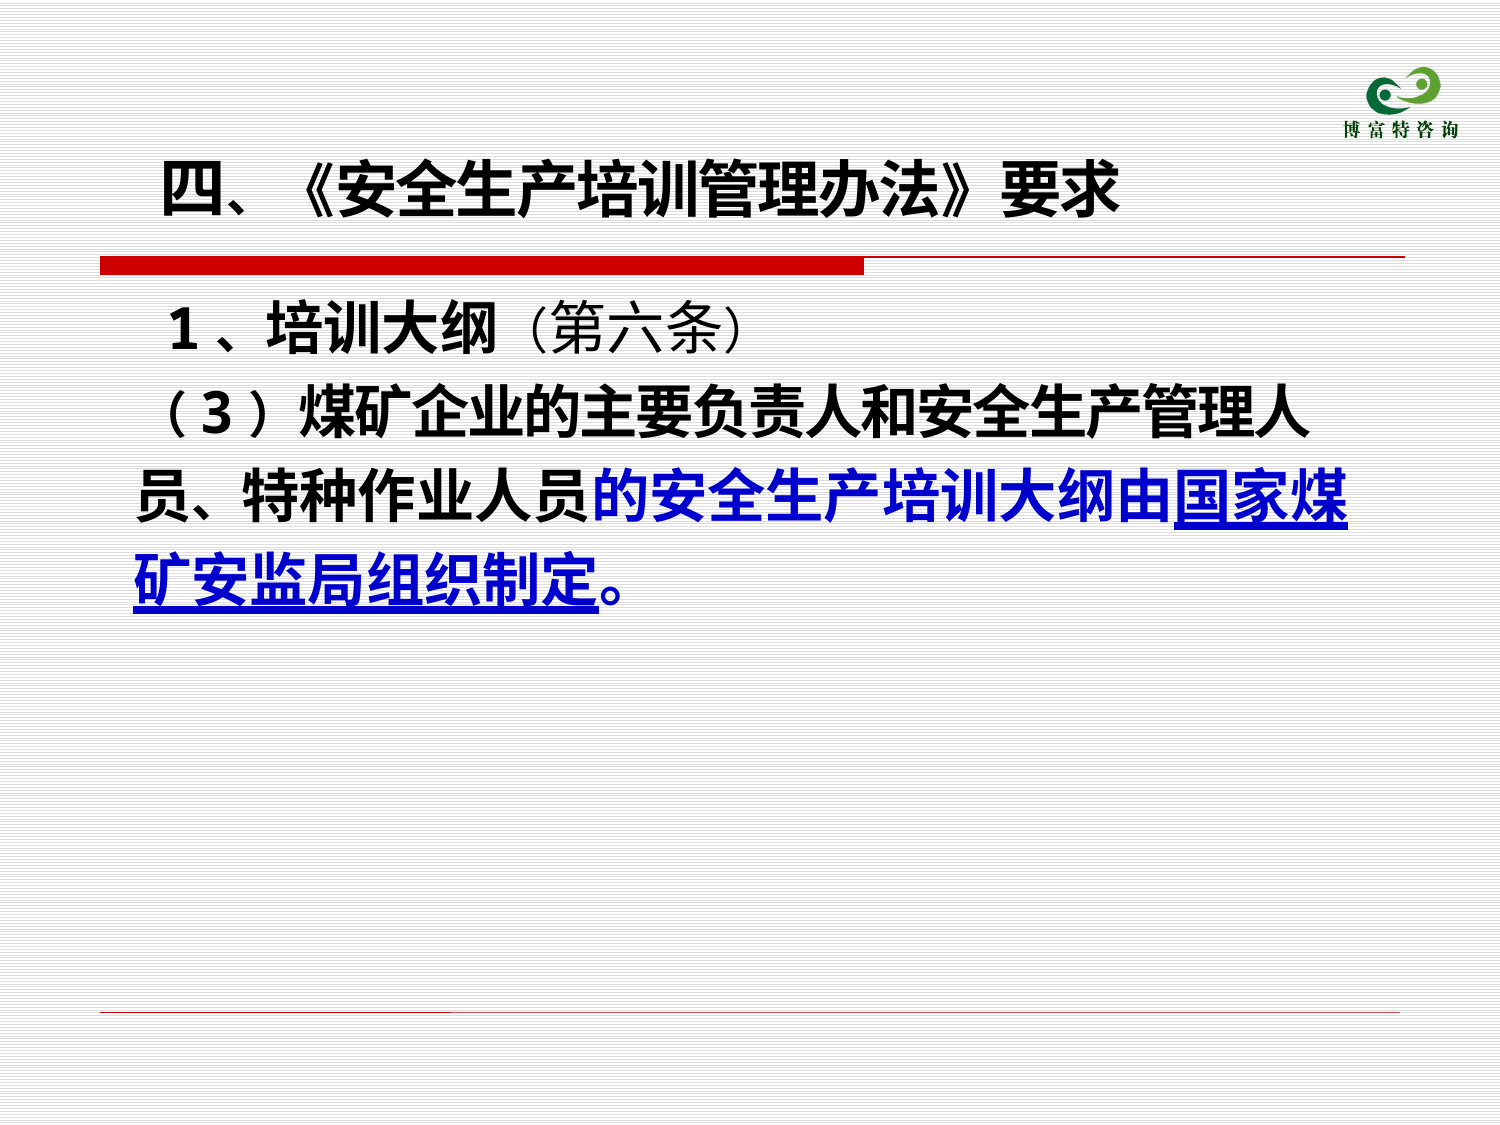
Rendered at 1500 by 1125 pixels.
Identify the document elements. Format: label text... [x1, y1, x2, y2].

picture [1329, 66, 1477, 141]
list 1、培训大纲（第六条） （3）煤矿企业的主要负责人和安全生产管理人员、特种作业人员的安全生产培训大纲由国家煤矿安监局组织制定。 [40, 269, 1419, 1012]
text_box 四、《安全生产培训管理办法》要求 [53, 148, 1383, 233]
